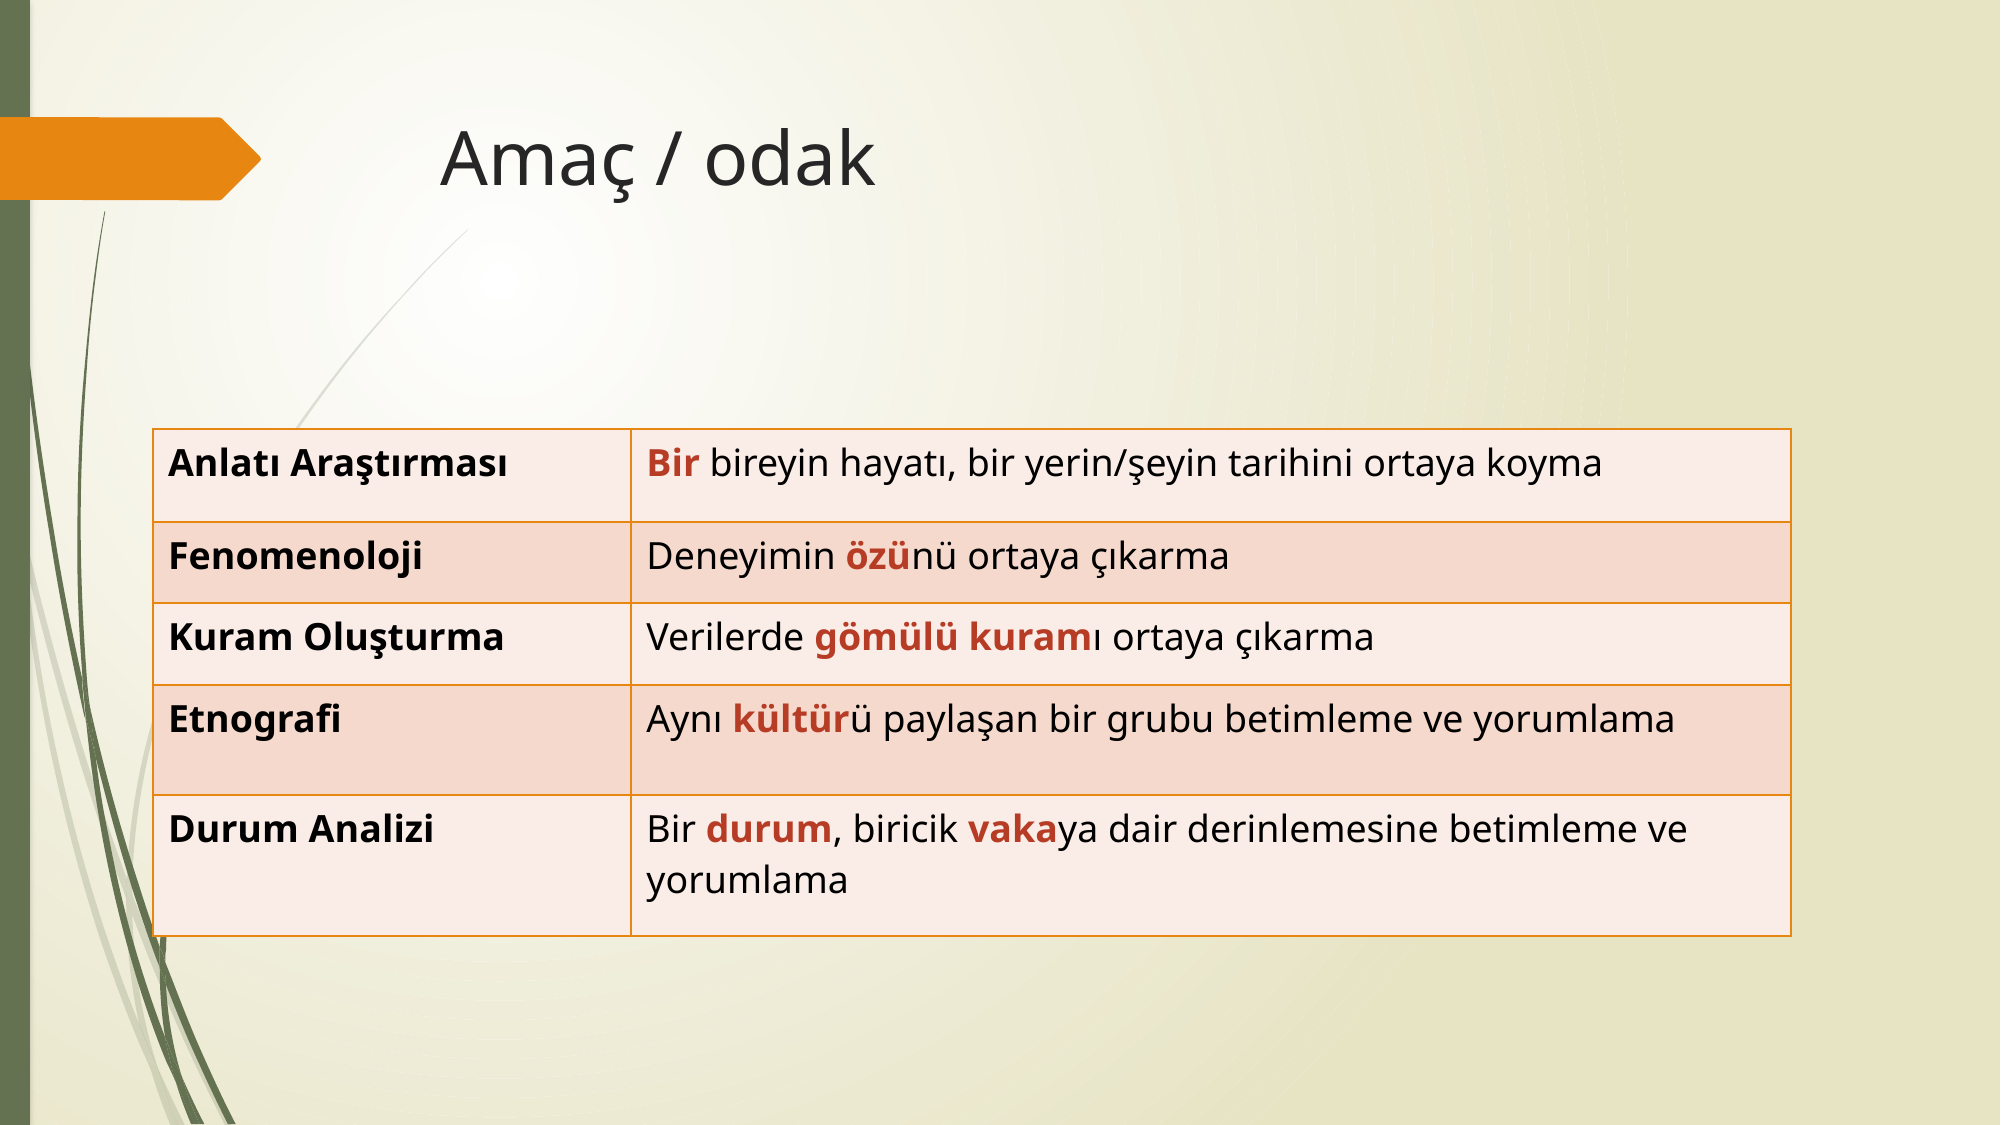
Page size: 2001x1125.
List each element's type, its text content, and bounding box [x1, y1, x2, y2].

table_cell Verilerde gömülü kuramı ortaya çıkarma [632, 604, 1790, 684]
title Amaç / odak [425, 102, 1888, 313]
table_cell Deneyimin özünü ortaya çıkarma [632, 523, 1790, 602]
table_cell Bir durum, biricik vakaya dair derinlemesine betimleme ve yorumlama [632, 796, 1790, 935]
table_cell Fenomenoloji [154, 523, 630, 602]
table_cell Durum Analizi [154, 796, 630, 935]
table_cell Aynı kültürü paylaşan bir grubu betimleme ve yorumlama [632, 686, 1790, 794]
table_header Bir bireyin hayatı, bir yerin/şeyin tarihini ortaya koyma [632, 430, 1790, 521]
table_header Anlatı Araştırması [154, 430, 630, 521]
table_cell Kuram Oluşturma [154, 604, 630, 684]
table_cell Etnografi [154, 686, 630, 794]
